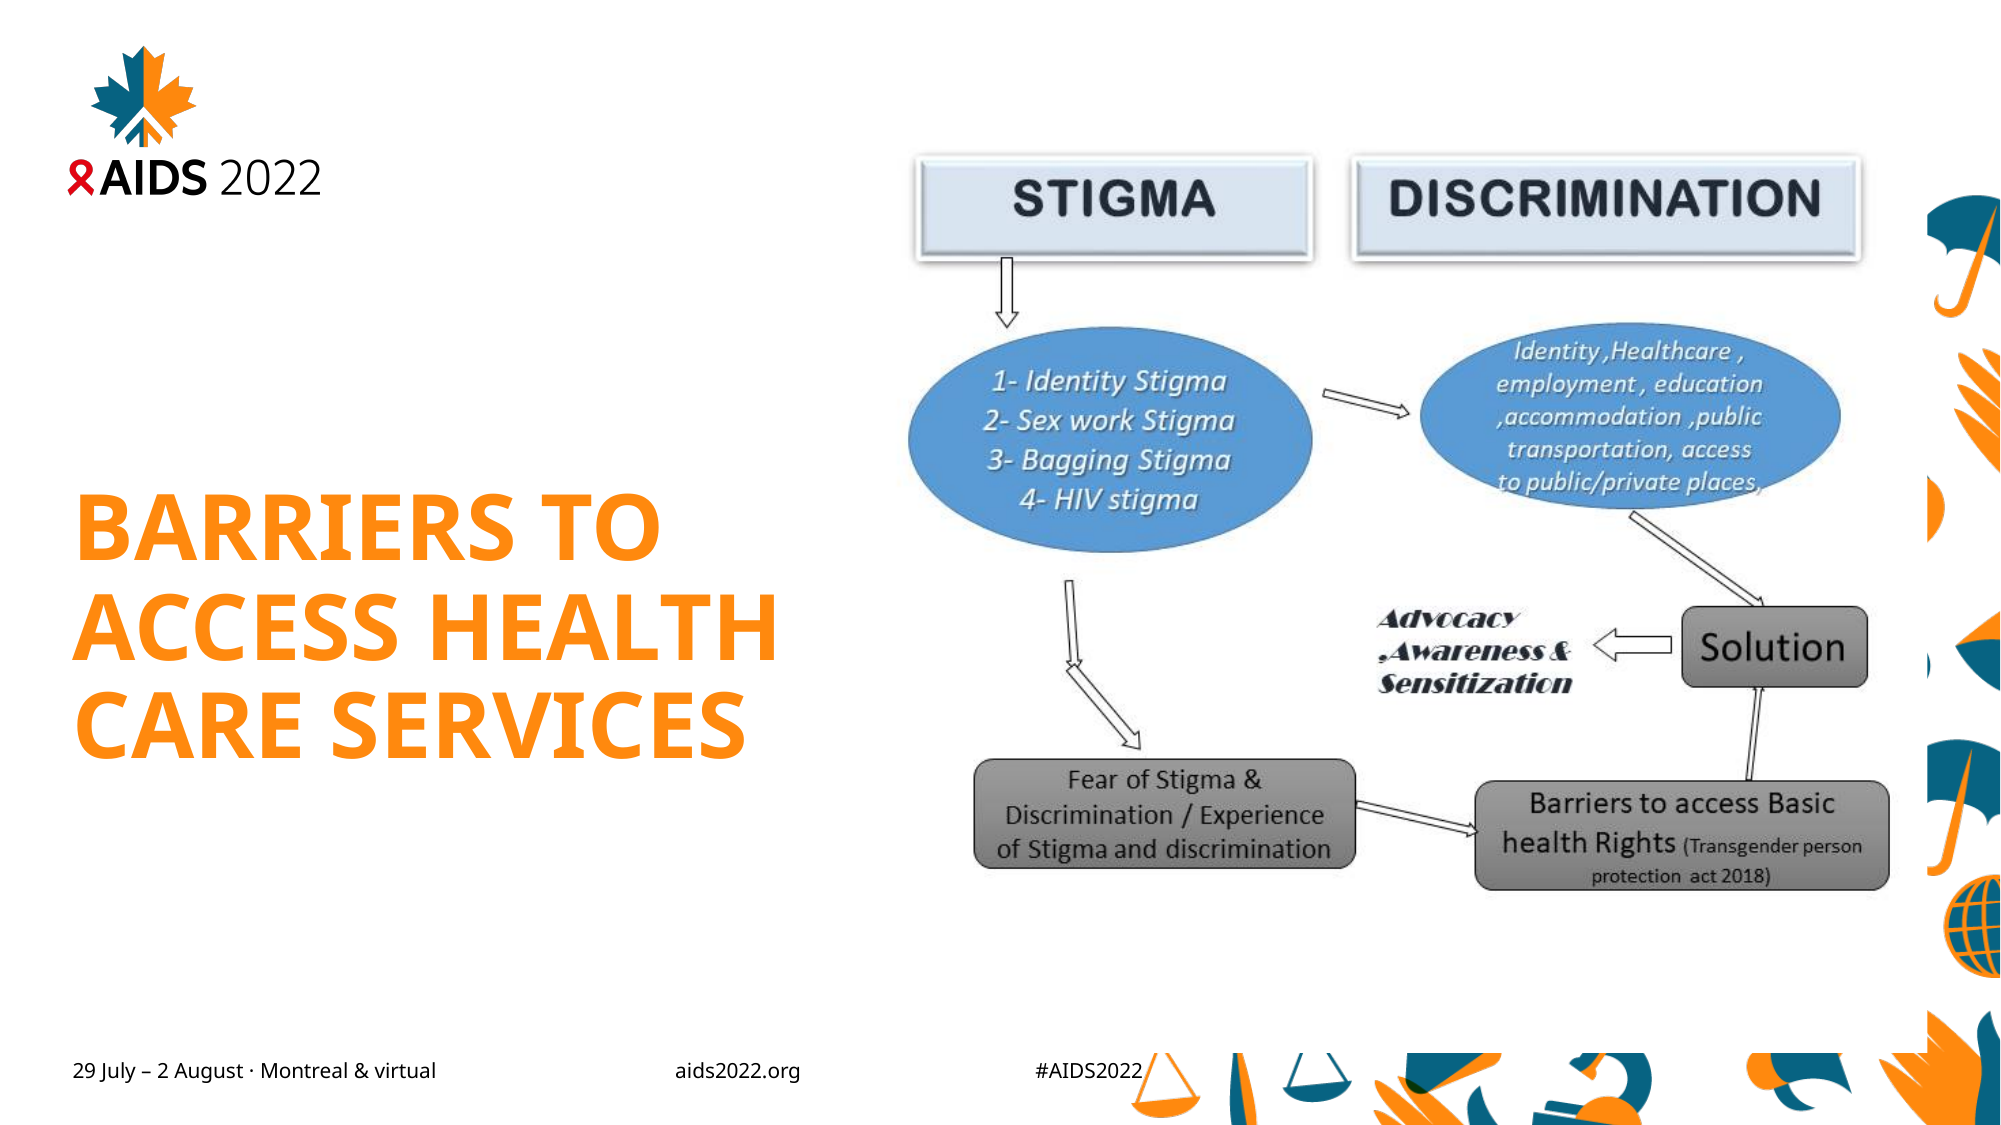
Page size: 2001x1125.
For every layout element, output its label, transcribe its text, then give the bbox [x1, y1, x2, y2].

picture [41, 25, 343, 222]
picture [869, 72, 2001, 1125]
title BARRIERS TO ACCESS HEALTH CARE SERVICES [72, 273, 811, 779]
